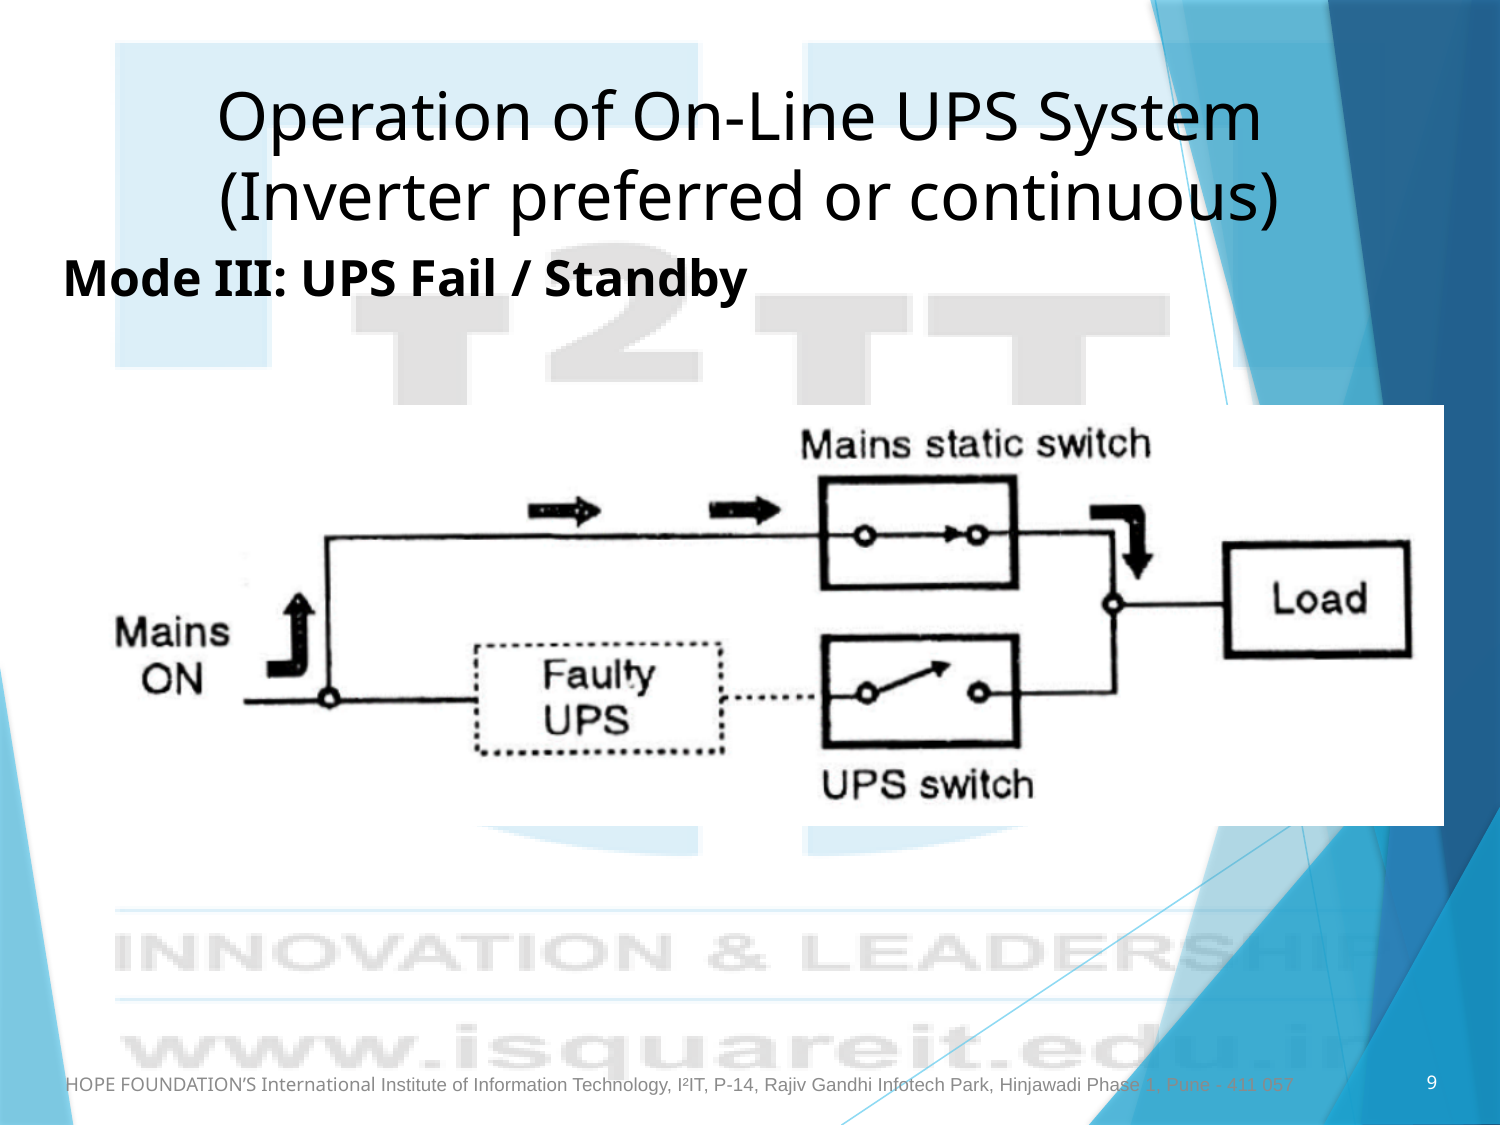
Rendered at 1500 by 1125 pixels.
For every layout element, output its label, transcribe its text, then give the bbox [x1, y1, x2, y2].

slide_number 9 [1290, 1053, 1453, 1114]
text_box Mode III: UPS Fail / Standby [47, 238, 1453, 314]
picture [56, 405, 1444, 827]
text_box Operation of On-Line UPS System (Inverter preferred or continuous) [0, 66, 1500, 242]
footer HOPE FOUNDATION’S International Institute of Information Technology, I²IT, P-14, Rajiv Gandhi Infotech Park, Hinjawadi Phase 1, Pune - 411 057 [50, 1059, 1290, 1109]
